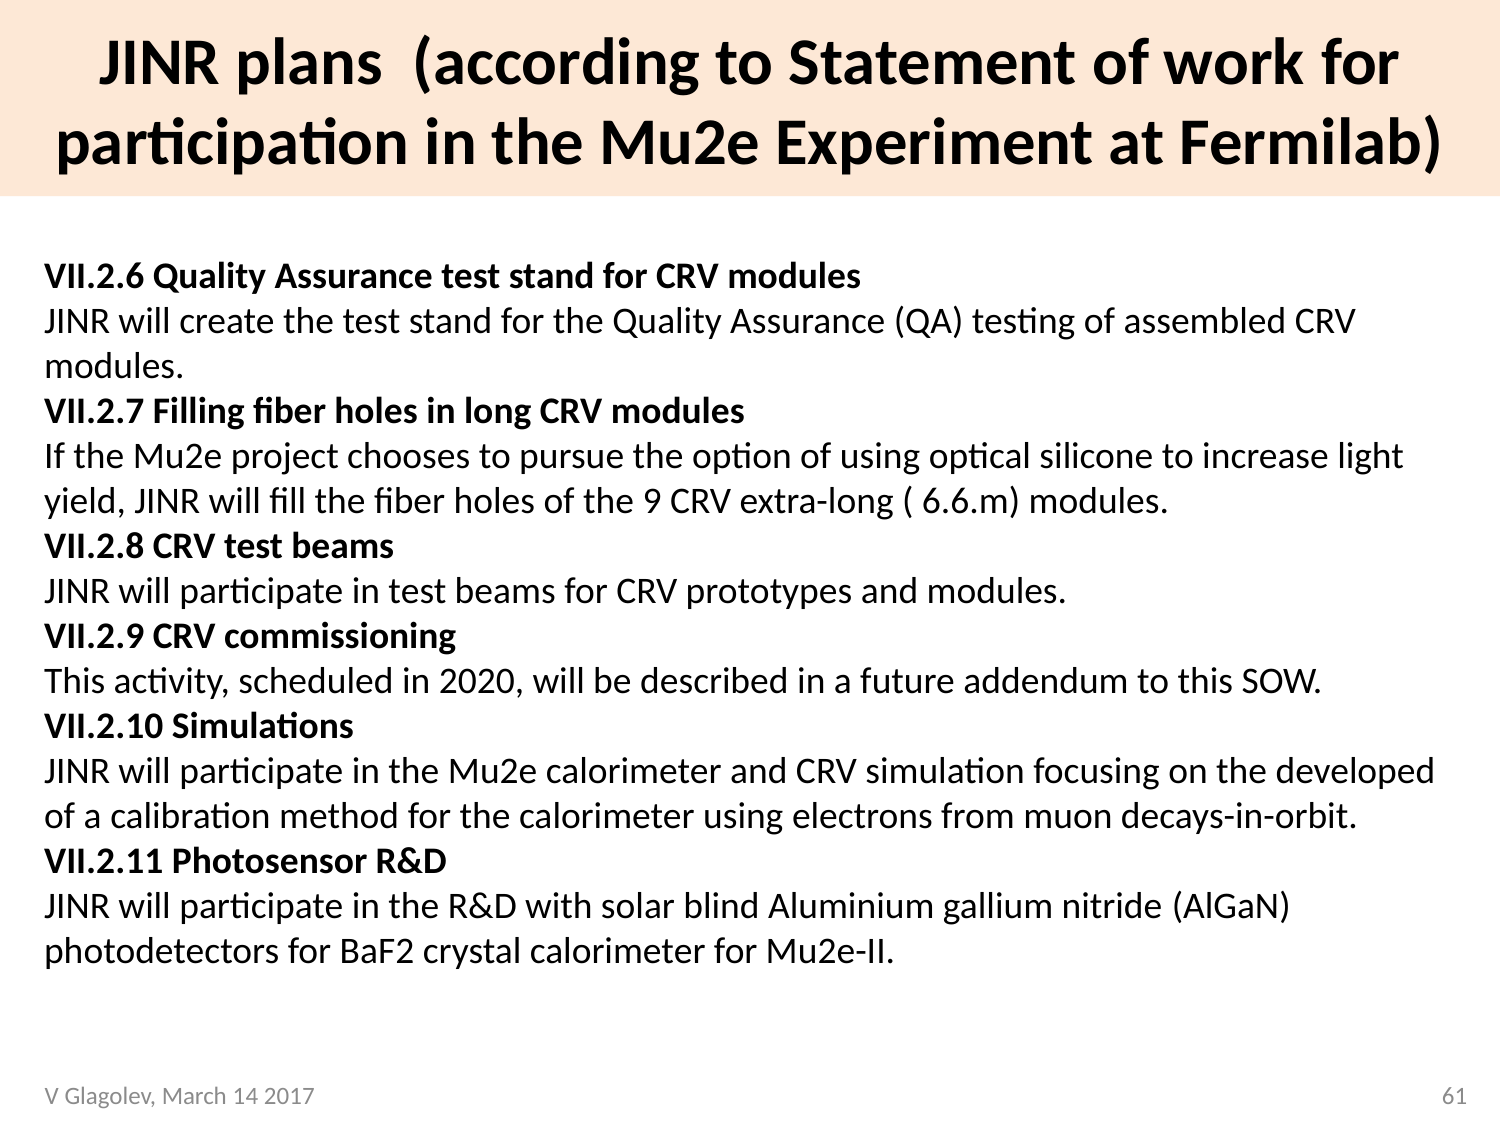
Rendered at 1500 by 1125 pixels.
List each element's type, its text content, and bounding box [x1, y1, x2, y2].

title JINR plans (according to Statement of work for participation in the Mu2e Experiment at Fermilab) [0, 0, 1500, 197]
footer V Glagolev, March 14 2017 [17, 1065, 343, 1125]
slide_number 61 [1328, 1065, 1483, 1125]
text_box VII.2.6 Quality Assurance test stand for CRV modules JINR will create the test stand for the Quality Assurance (QA) testing of assembled CRV modules. VII.2.7 Filling fiber holes in long CRV modules If the Mu2e project chooses to pursue the option of using optical silicone to increase light yield, JINR will fill the fiber holes of the 9 CRV extra-long ( 6.6.m) modules. VII.2.8 CRV test beams JINR will participate in test beams for CRV prototypes and modules. VII.2.9 CRV commissioning This activity, scheduled in 2020, will be described in a future addendum to this SOW. VII.2.10 Simulations JINR will participate in the Mu2e calorimeter and CRV simulation focusing on the developed of a calibration method for the calorimeter using electrons from muon decays-in-orbit. VII.2.11 Photosensor R&D JINR will participate in the R&D with solar blind Aluminium gallium nitride (AlGaN) photodetectors for BaF2 crystal calorimeter for Mu2e-II. [29, 243, 1471, 1024]
